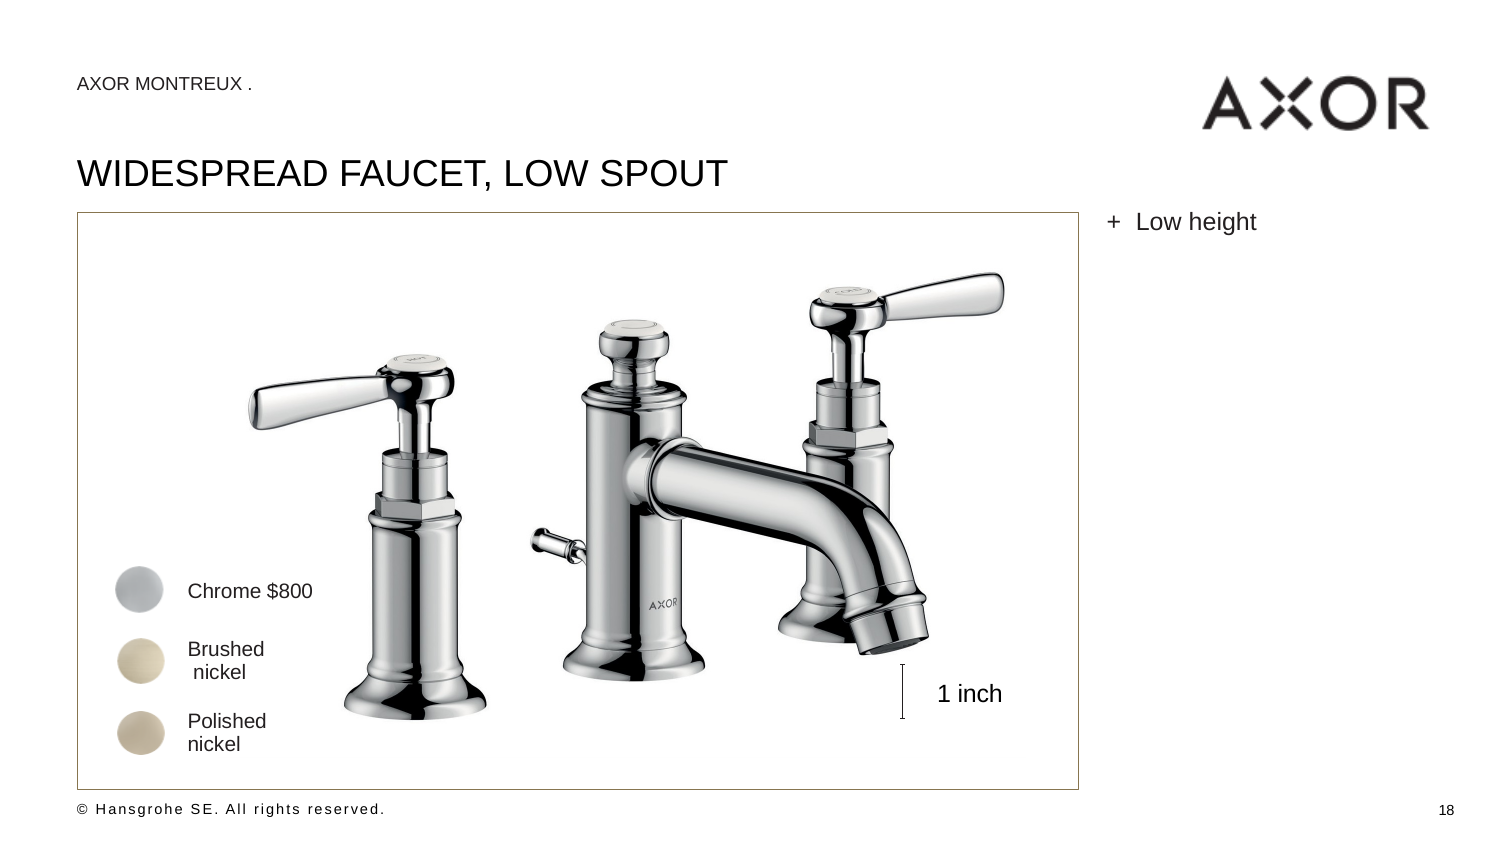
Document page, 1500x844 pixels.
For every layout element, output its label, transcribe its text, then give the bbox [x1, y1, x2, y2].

text_box [77, 212, 1079, 790]
picture [114, 705, 167, 759]
picture [112, 562, 169, 617]
text_box Chrome $800 [187, 577, 375, 603]
text_box AXOR MONTREUX . [74, 71, 390, 95]
picture [112, 634, 169, 688]
text_box + Low height [1106, 205, 1268, 236]
text_box Brushed nickel [187, 638, 265, 684]
title WIDESPREAD FAUCET, LOW SPOUT [74, 149, 1426, 290]
text_box Polished nickel [187, 709, 275, 756]
